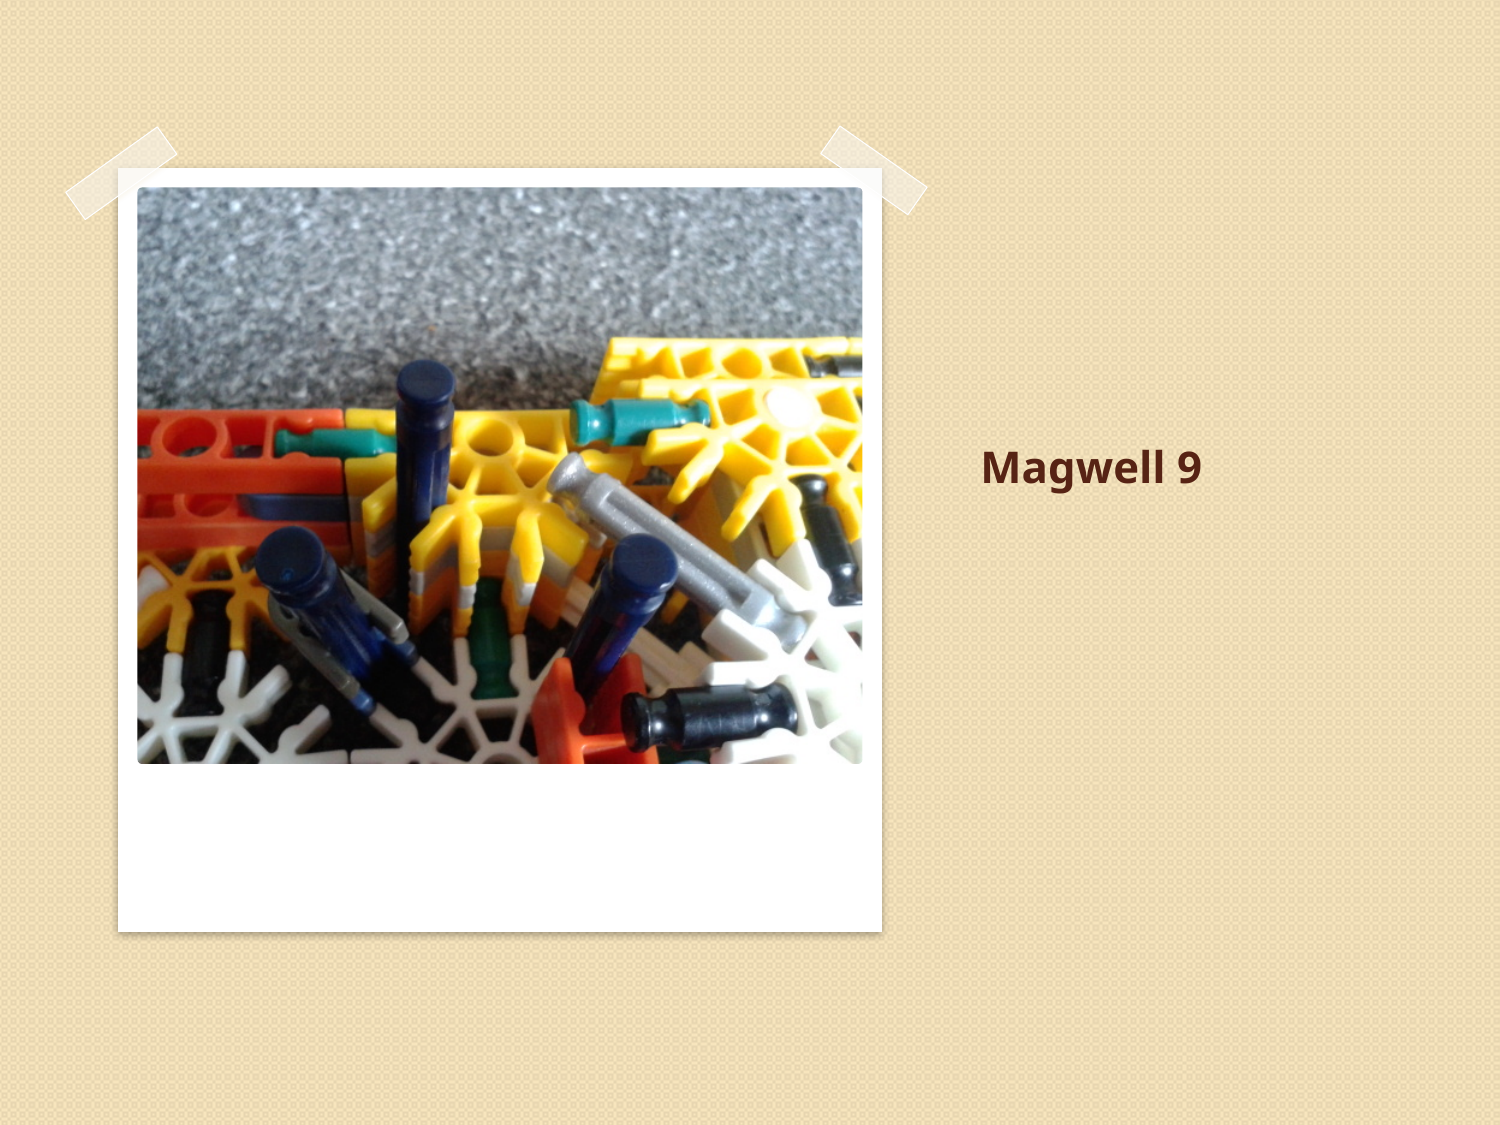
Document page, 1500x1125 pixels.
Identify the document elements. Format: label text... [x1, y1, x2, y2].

title Magwell 9 [965, 174, 1416, 500]
picture [137, 187, 863, 765]
